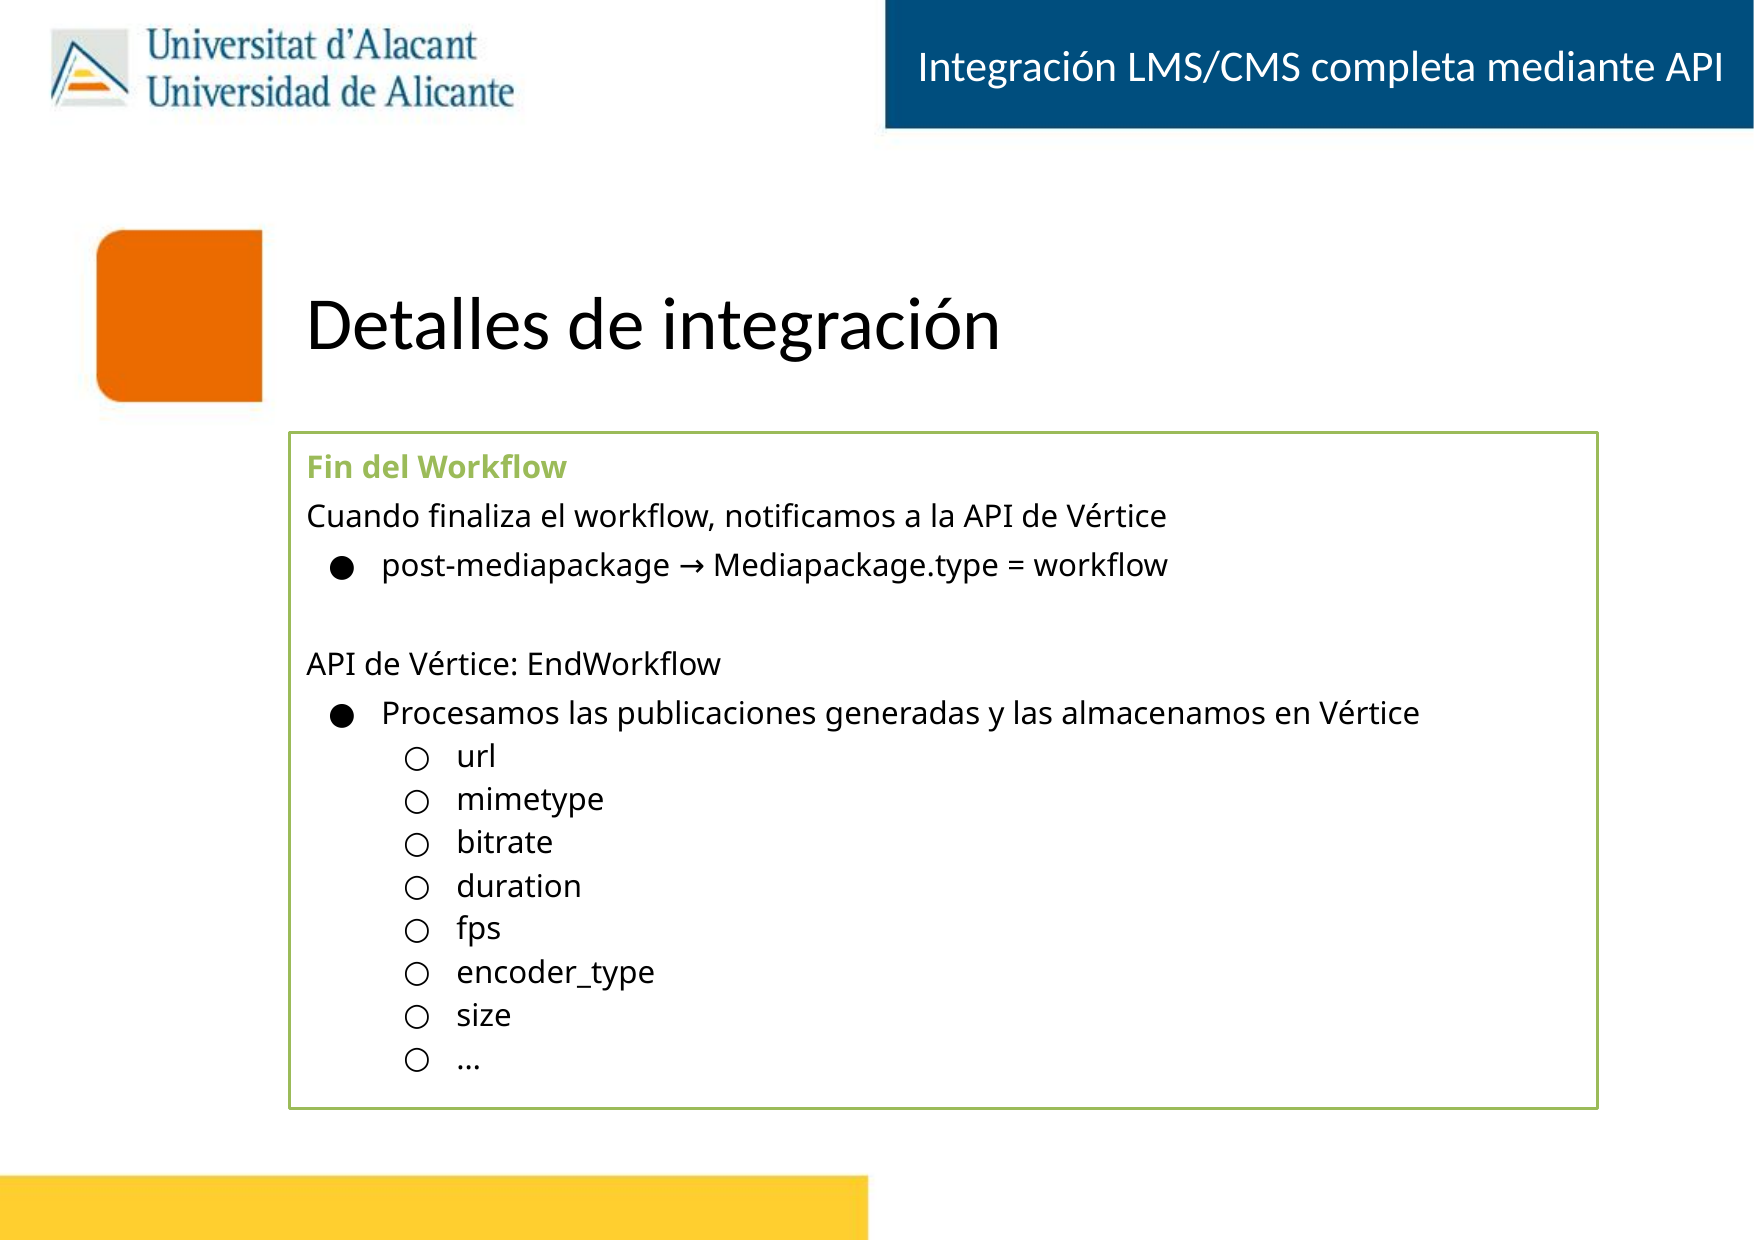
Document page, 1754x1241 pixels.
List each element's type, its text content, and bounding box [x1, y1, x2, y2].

picture [0, 0, 1754, 1240]
list Fin del Workflow Cuando finaliza el workflow, notificamos a la API de Vértice post-mediapackage → Mediapackage.type = workflow API de Vértice: EndWorkflow Procesamos las publicaciones generadas y las almacenamos en Vértice url mimetype bitrate duration fps encoder_type size … [289, 432, 1598, 1109]
list Detalles de integración [289, 245, 1452, 394]
title Integración LMS/CMS completa mediante API [889, 1, 1754, 127]
